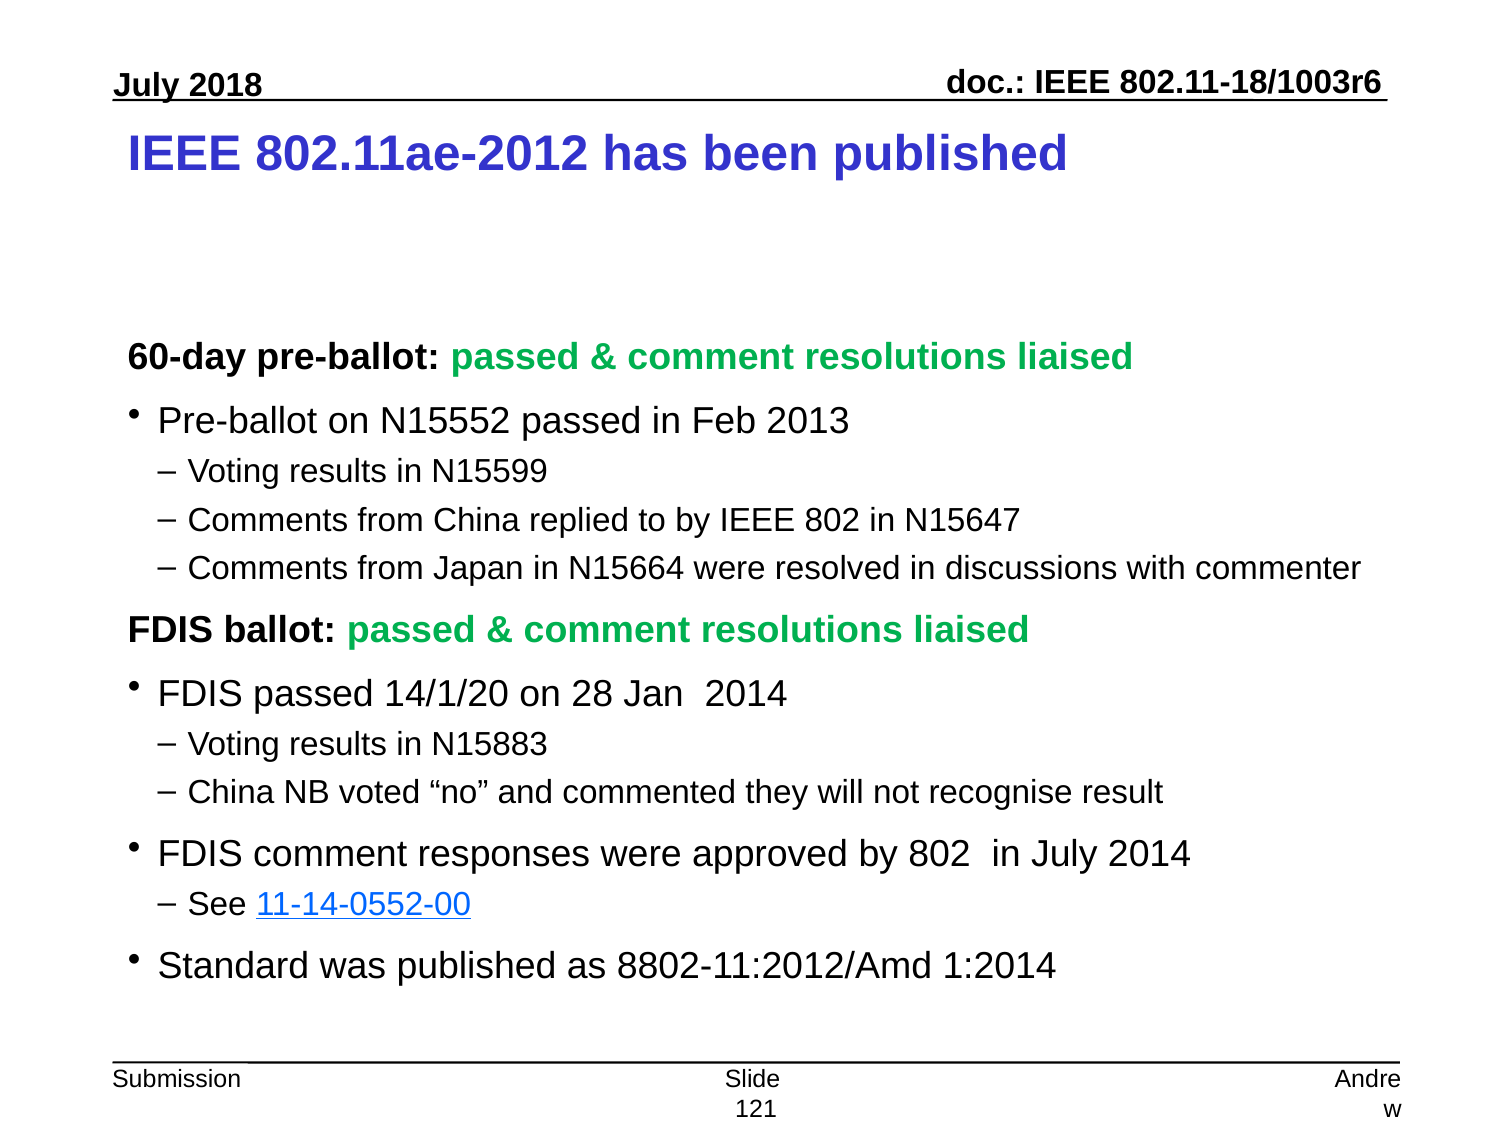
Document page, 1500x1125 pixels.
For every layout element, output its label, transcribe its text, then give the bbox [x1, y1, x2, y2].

title IEEE 802.11ae-2012 has been published [112, 112, 1475, 288]
slide_number Slide 121 [709, 1061, 803, 1093]
footer Andrew Myles, Cisco [1320, 1061, 1402, 1093]
list 60-day pre-ballot: passed & comment resolutions liaised Pre-ballot on N15552 passed in Feb 2013 Voting results in N15599 Comments from China replied to by IEEE 802 in N15647 Comments from Japan in N15664 were resolved in discussions with commenter FDIS ballot: passed & comment resolutions liaised FDIS passed 14/1/20 on 28 Jan 2014 Voting results in N15883 China NB voted “no” and commented they will not recognise result FDIS comment responses were approved by 802 in July 2014 See 11-14-0552-00 Standard was published as 8802-11:2012/Amd 1:2014 [112, 324, 1388, 1000]
